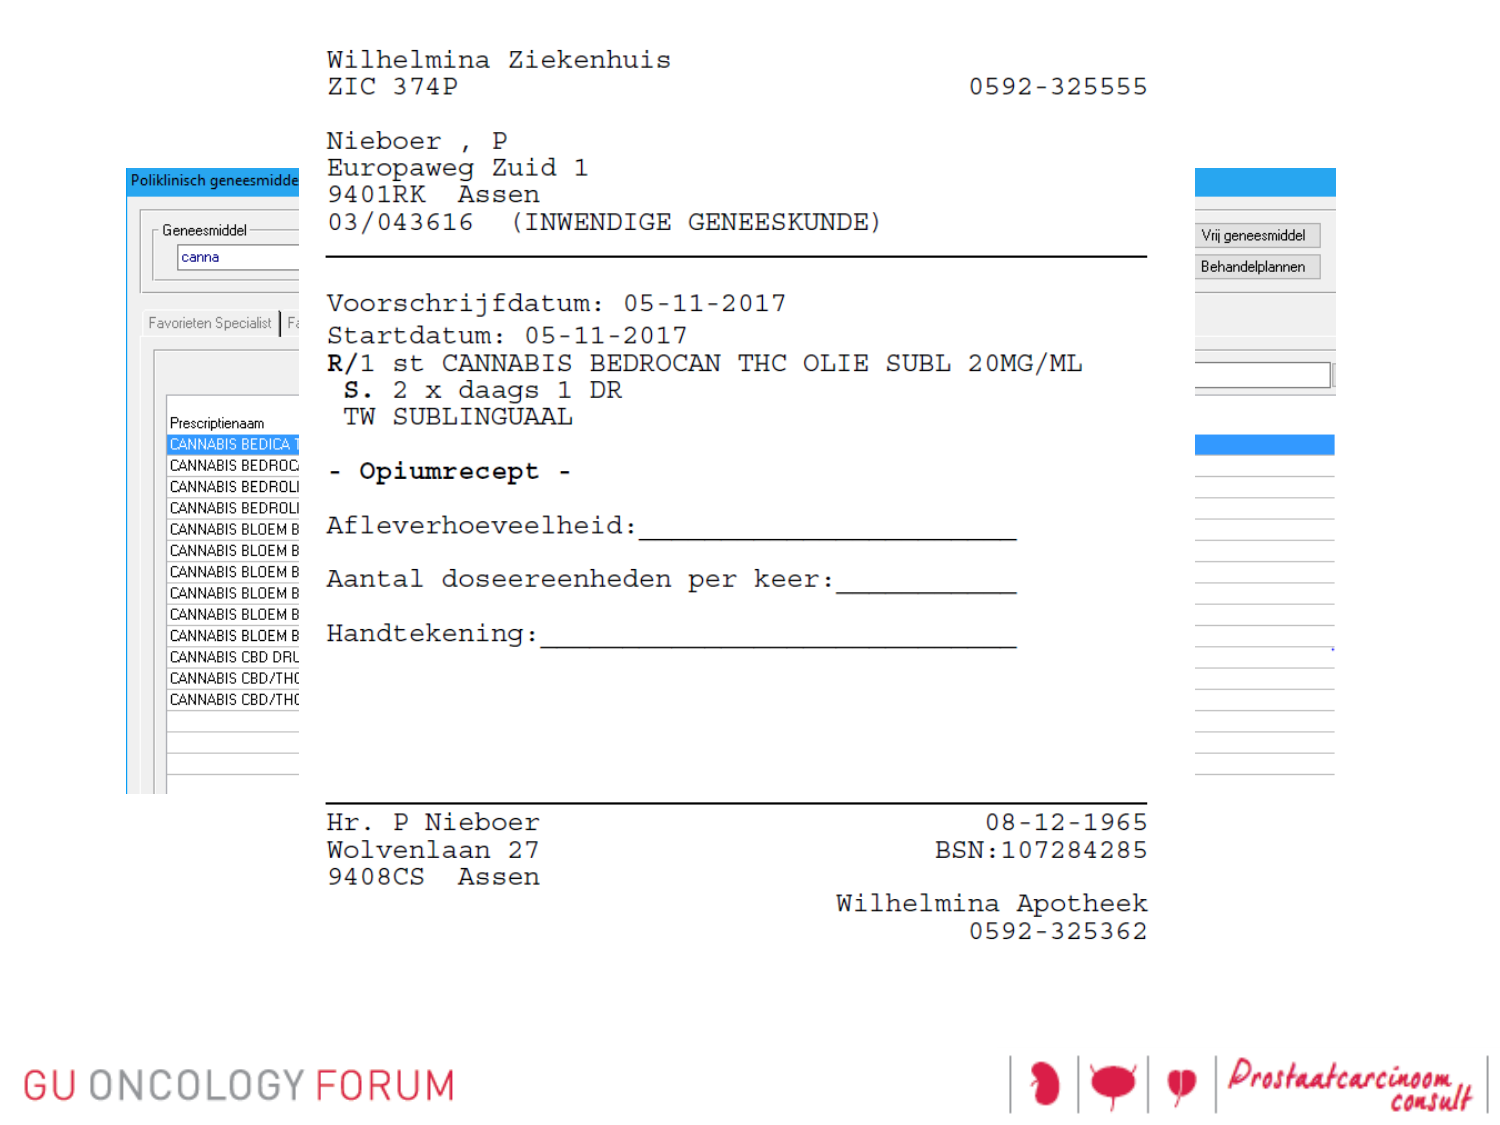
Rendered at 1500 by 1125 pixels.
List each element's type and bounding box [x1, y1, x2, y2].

picture [17, 1060, 462, 1108]
picture [126, 30, 1336, 988]
picture [997, 1046, 1500, 1122]
